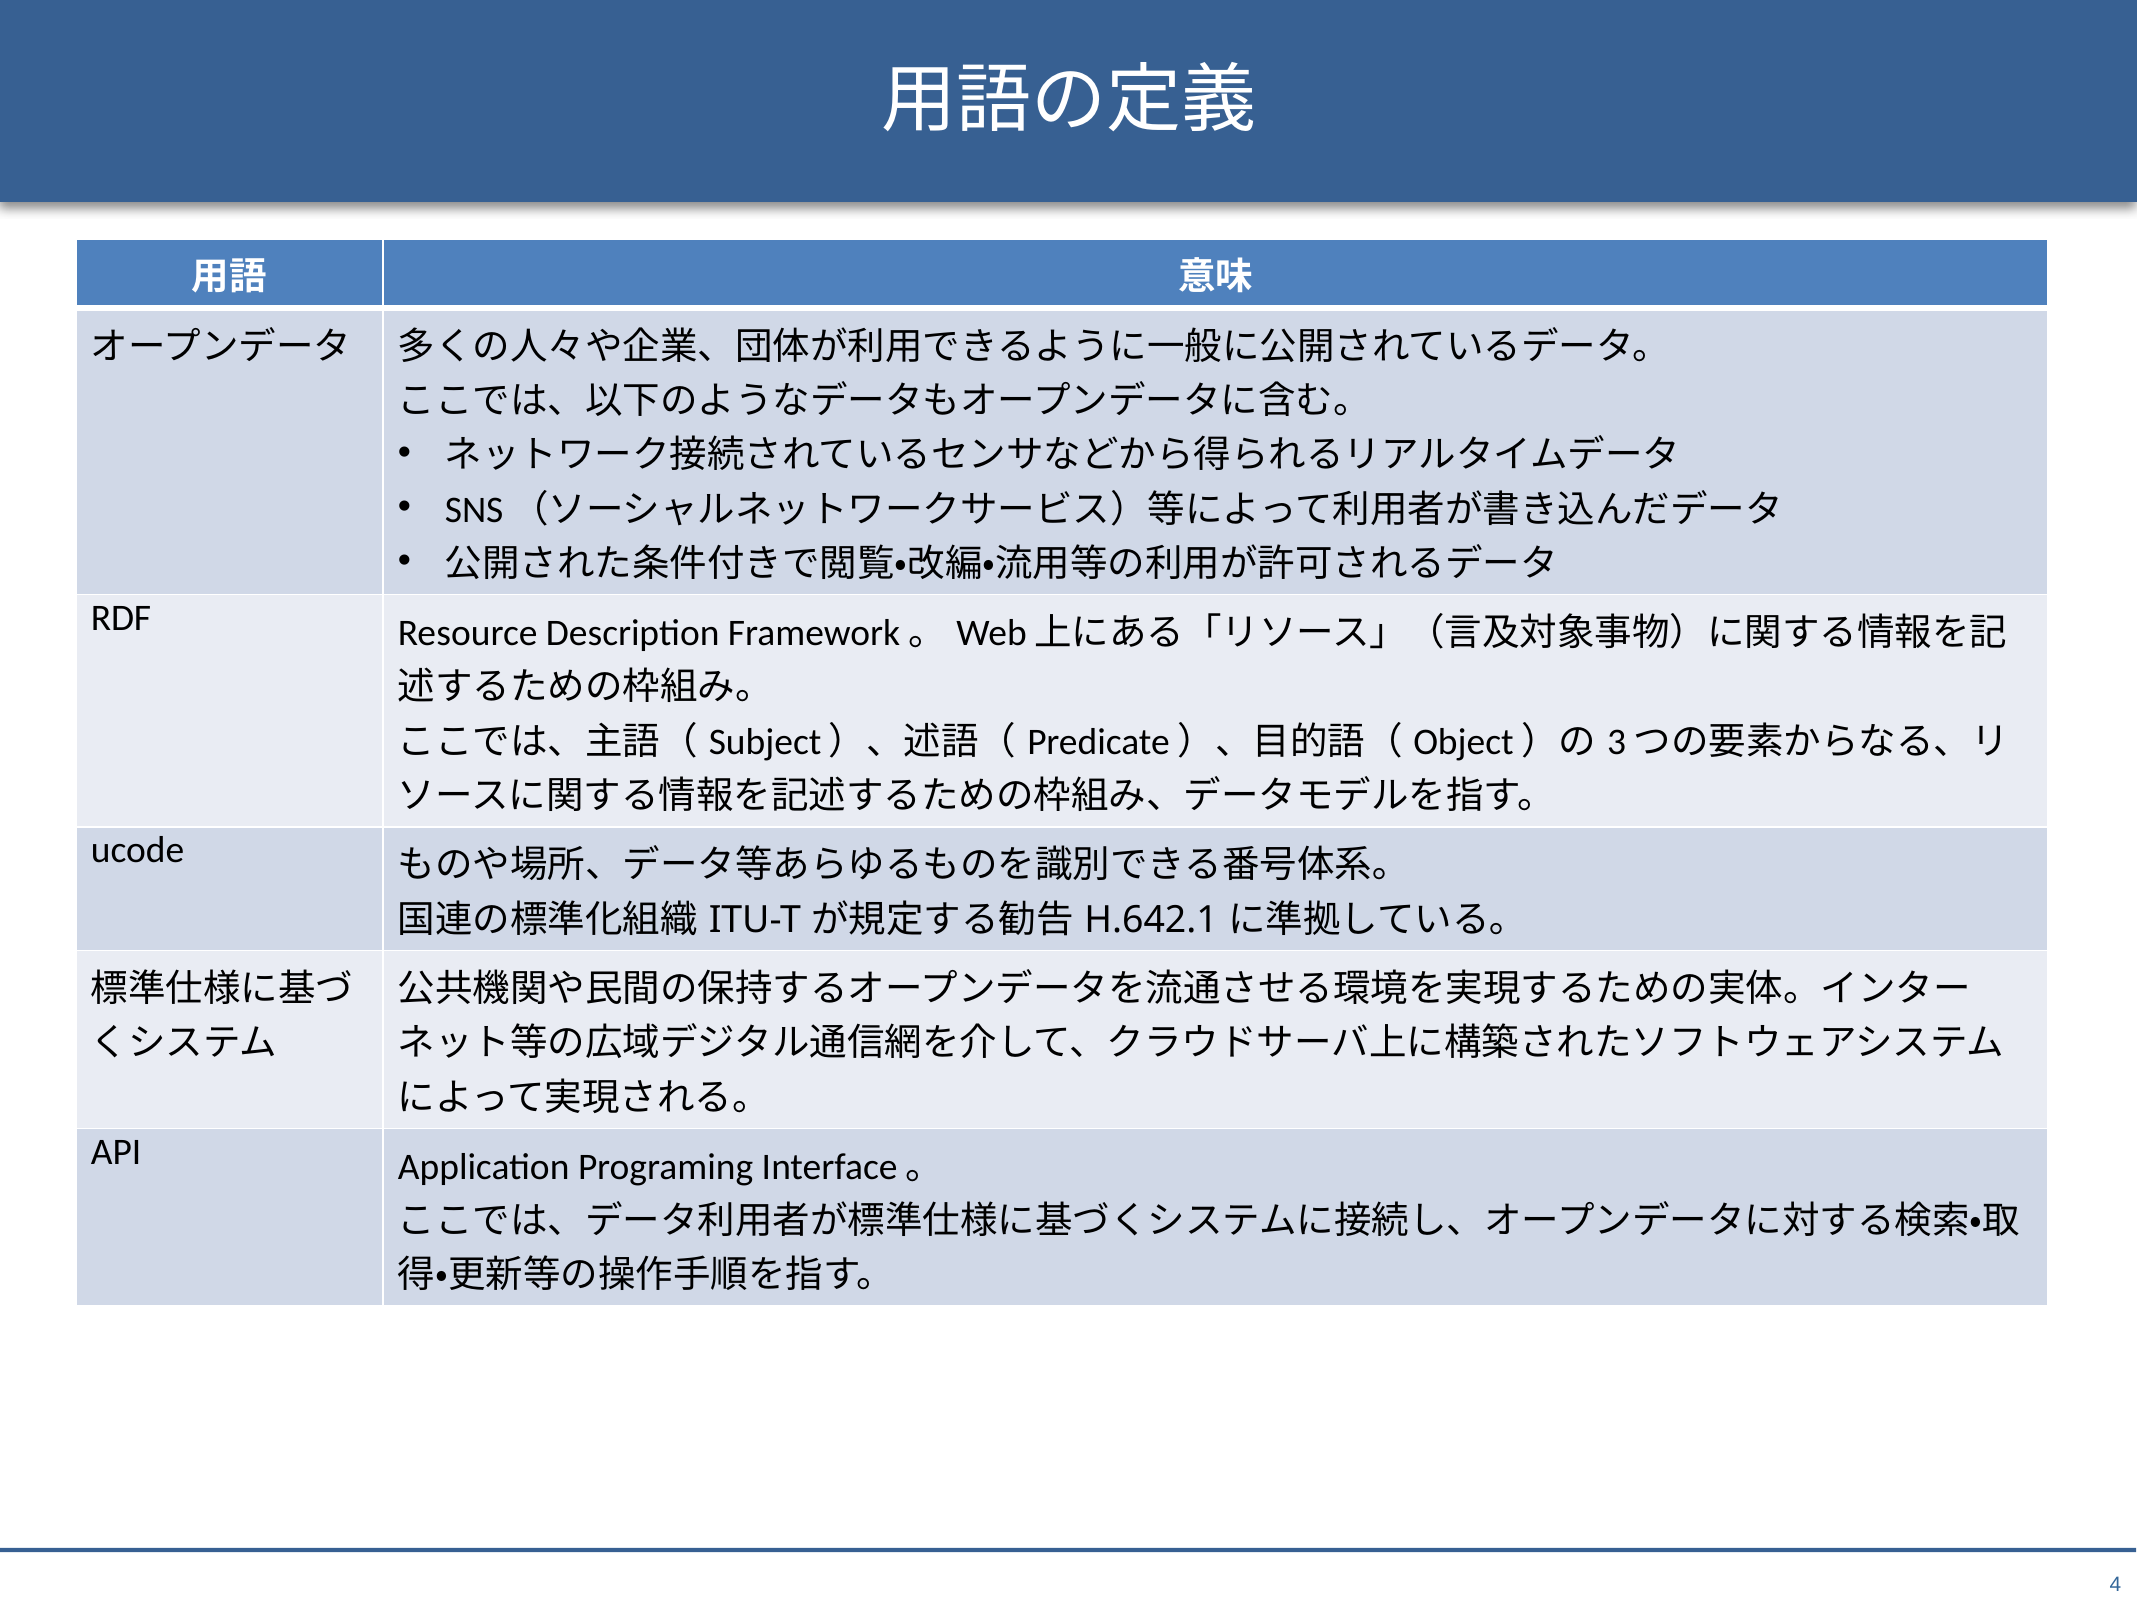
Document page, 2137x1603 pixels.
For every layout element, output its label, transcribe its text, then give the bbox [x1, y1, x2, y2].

table_cell ucode [77, 828, 382, 950]
slide_number 4 [2048, 1542, 2137, 1603]
table_cell 標準仕様に基づくシステム [77, 951, 382, 1128]
title 用語の定義 [83, 27, 2054, 165]
table_cell Resource Description Framework。Web上にある「リソース」（言及対象事物）に関する情報を記述するための枠組み。 ここでは、主語（Subject）、述語（Predicate）、目的語（Object）の3つの要素からなる、リソースに関する情報を記述するための枠組み、データモデルを指す。 [384, 595, 2047, 826]
table_cell RDF [77, 595, 382, 826]
table_header 用語 [77, 240, 382, 305]
table_cell API [77, 1129, 382, 1305]
table_cell オープンデータ [77, 311, 382, 594]
table_cell 多くの人々や企業、団体が利用できるように一般に公開されているデータ。 ここでは、以下のようなデータもオープンデータに含む。 ネットワーク接続されているセンサなどから得られるリアルタイムデータ SNS（ソーシャルネットワークサービス）等によって利用者が書き込んだデータ 公開された条件付きで閲覧・改編・流用等の利用が許可されるデータ [384, 311, 2047, 594]
table_cell 公共機関や民間の保持するオープンデータを流通させる環境を実現するための実体。インターネット等の広域デジタル通信網を介して、クラウドサーバ上に構築されたソフトウェアシステムによって実現される。 [384, 951, 2047, 1128]
table_cell ものや場所、データ等あらゆるものを識別できる番号体系｡ 国連の標準化組織ITU-Tが規定する勧告H.642.1に準拠している｡ [384, 828, 2047, 950]
table_header 意味 [384, 240, 2047, 305]
table_cell Application Programing Interface。 ここでは、データ利用者が標準仕様に基づくシステムに接続し、オープンデータに対する検索・取得・更新等の操作手順を指す。 [384, 1129, 2047, 1305]
